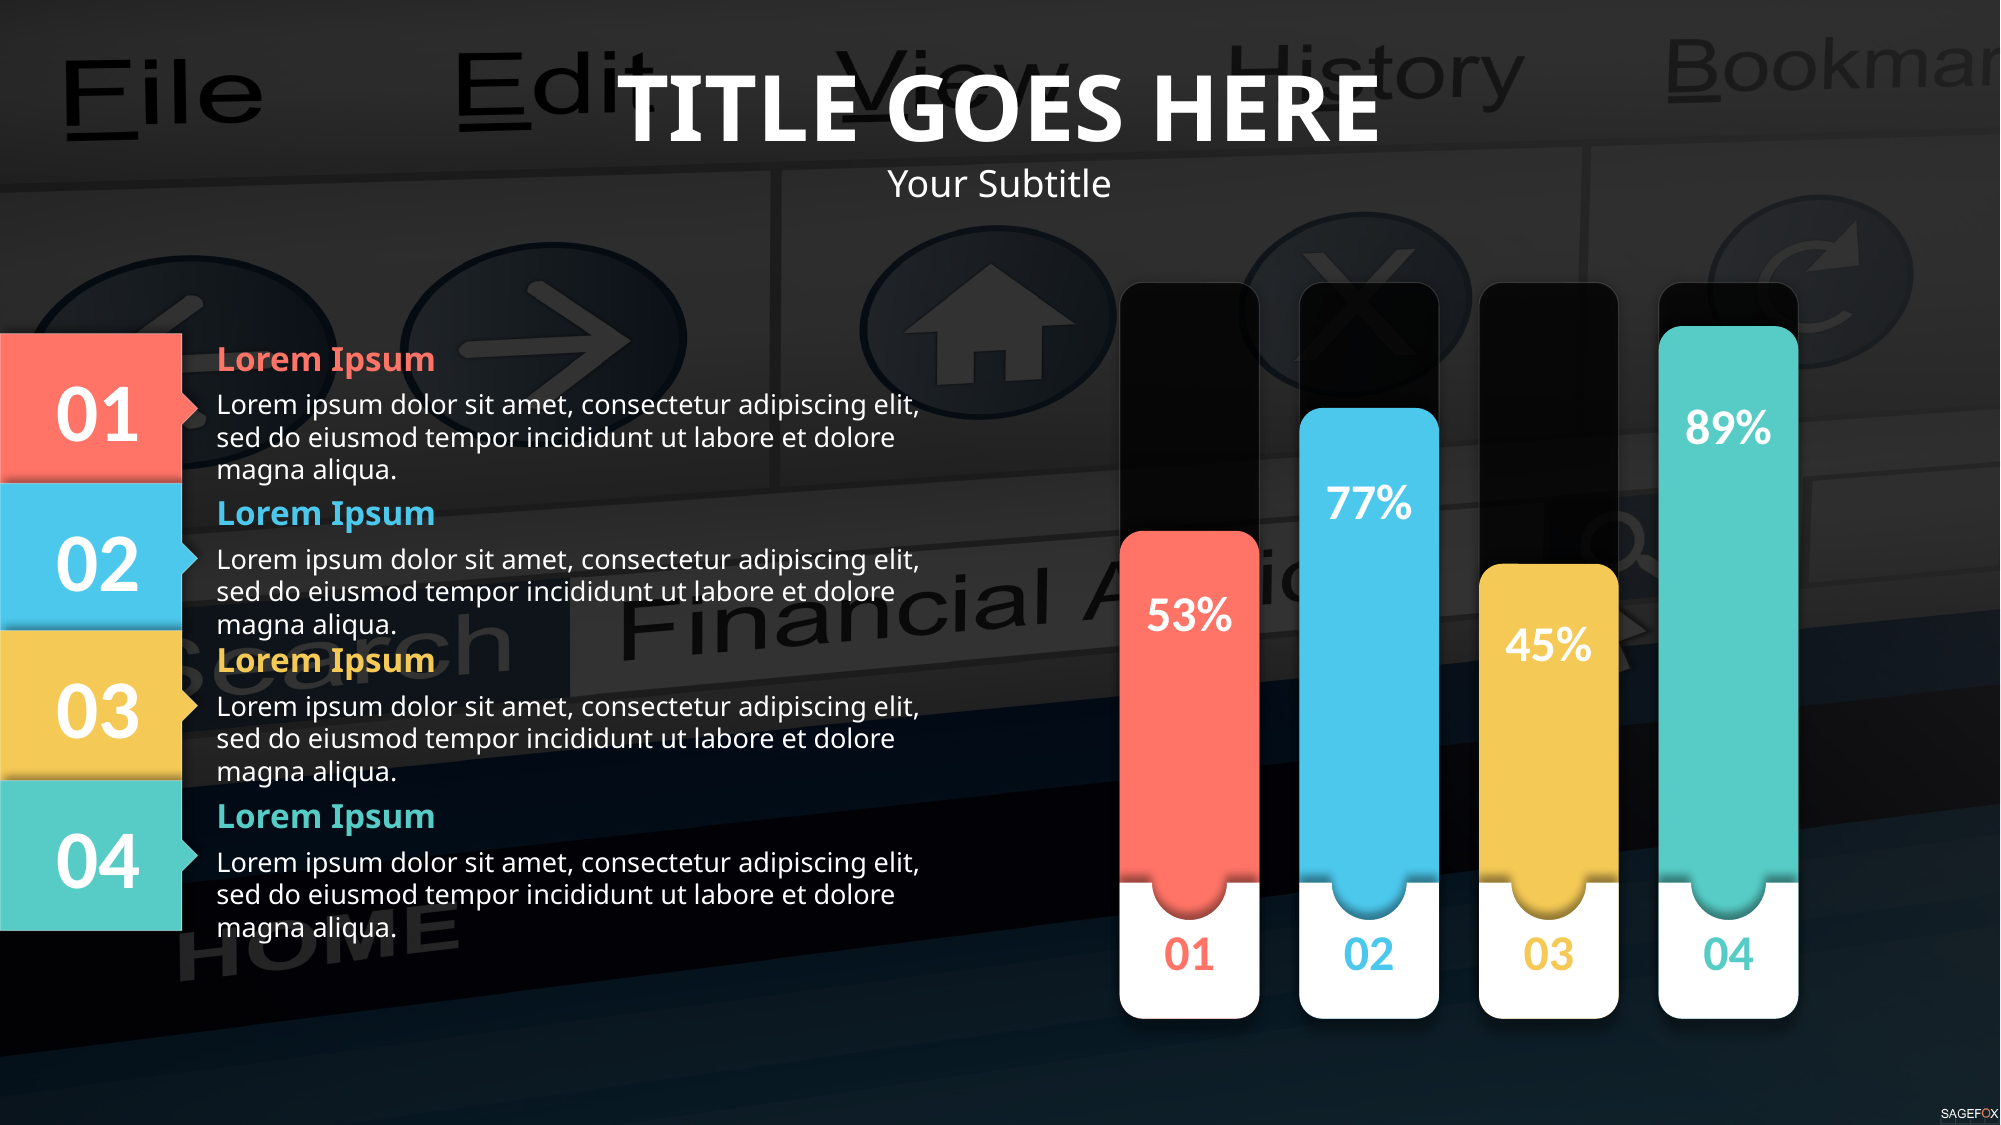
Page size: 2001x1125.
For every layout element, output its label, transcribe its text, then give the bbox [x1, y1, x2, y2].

text_box Lorem Ipsum Lorem ipsum dolor sit amet, consectetur adipiscing elit, sed do eiusmod tempor incididunt ut labore et dolore magna aliqua. [216, 492, 968, 639]
text_box Lorem Ipsum Lorem ipsum dolor sit amet, consectetur adipiscing elit, sed do eiusmod tempor incididunt ut labore et dolore magna aliqua. [216, 337, 968, 486]
text_box 02 [0, 482, 200, 622]
text_box [1298, 281, 1441, 412]
text_box [1118, 281, 1261, 535]
text_box 04 [0, 779, 200, 932]
text_box 03 [0, 629, 200, 772]
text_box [1479, 563, 1619, 1019]
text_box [1299, 407, 1439, 1019]
text_box [1657, 281, 1800, 330]
text_box TITLE GOES HERE Your Subtitle [548, 42, 1452, 212]
text_box [1478, 281, 1620, 566]
text_box Lorem Ipsum Lorem ipsum dolor sit amet, consectetur adipiscing elit, sed do eiusmod tempor incididunt ut labore et dolore magna aliqua. [216, 639, 968, 787]
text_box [1119, 530, 1260, 1019]
text_box Lorem Ipsum Lorem ipsum dolor sit amet, consectetur adipiscing elit, sed do eiusmod tempor incididunt ut labore et dolore magna aliqua. [216, 795, 968, 943]
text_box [1658, 326, 1799, 1019]
text_box 01 [0, 332, 200, 475]
picture [0, 0, 2001, 1125]
